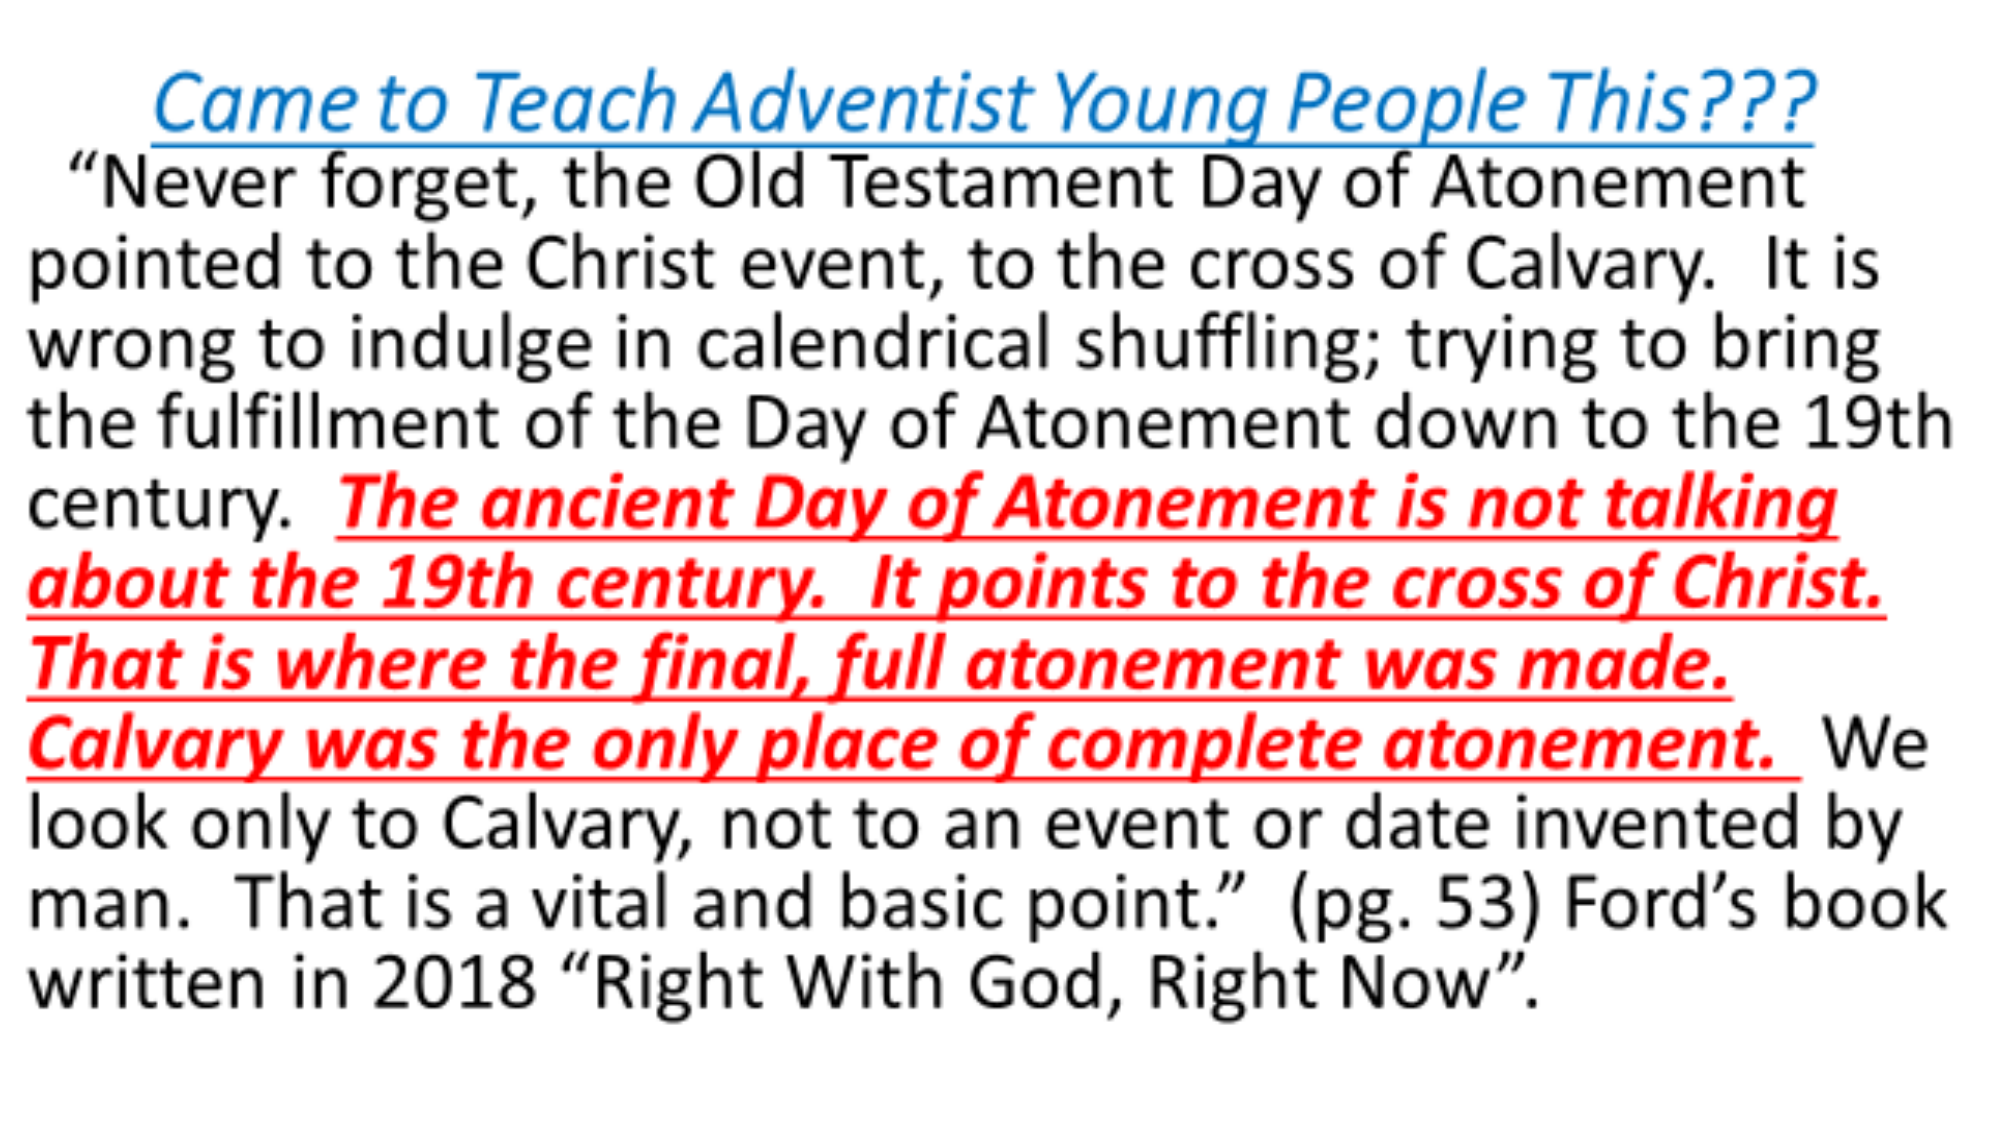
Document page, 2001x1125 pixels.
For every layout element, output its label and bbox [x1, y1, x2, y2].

list [12, 0, 2000, 1125]
